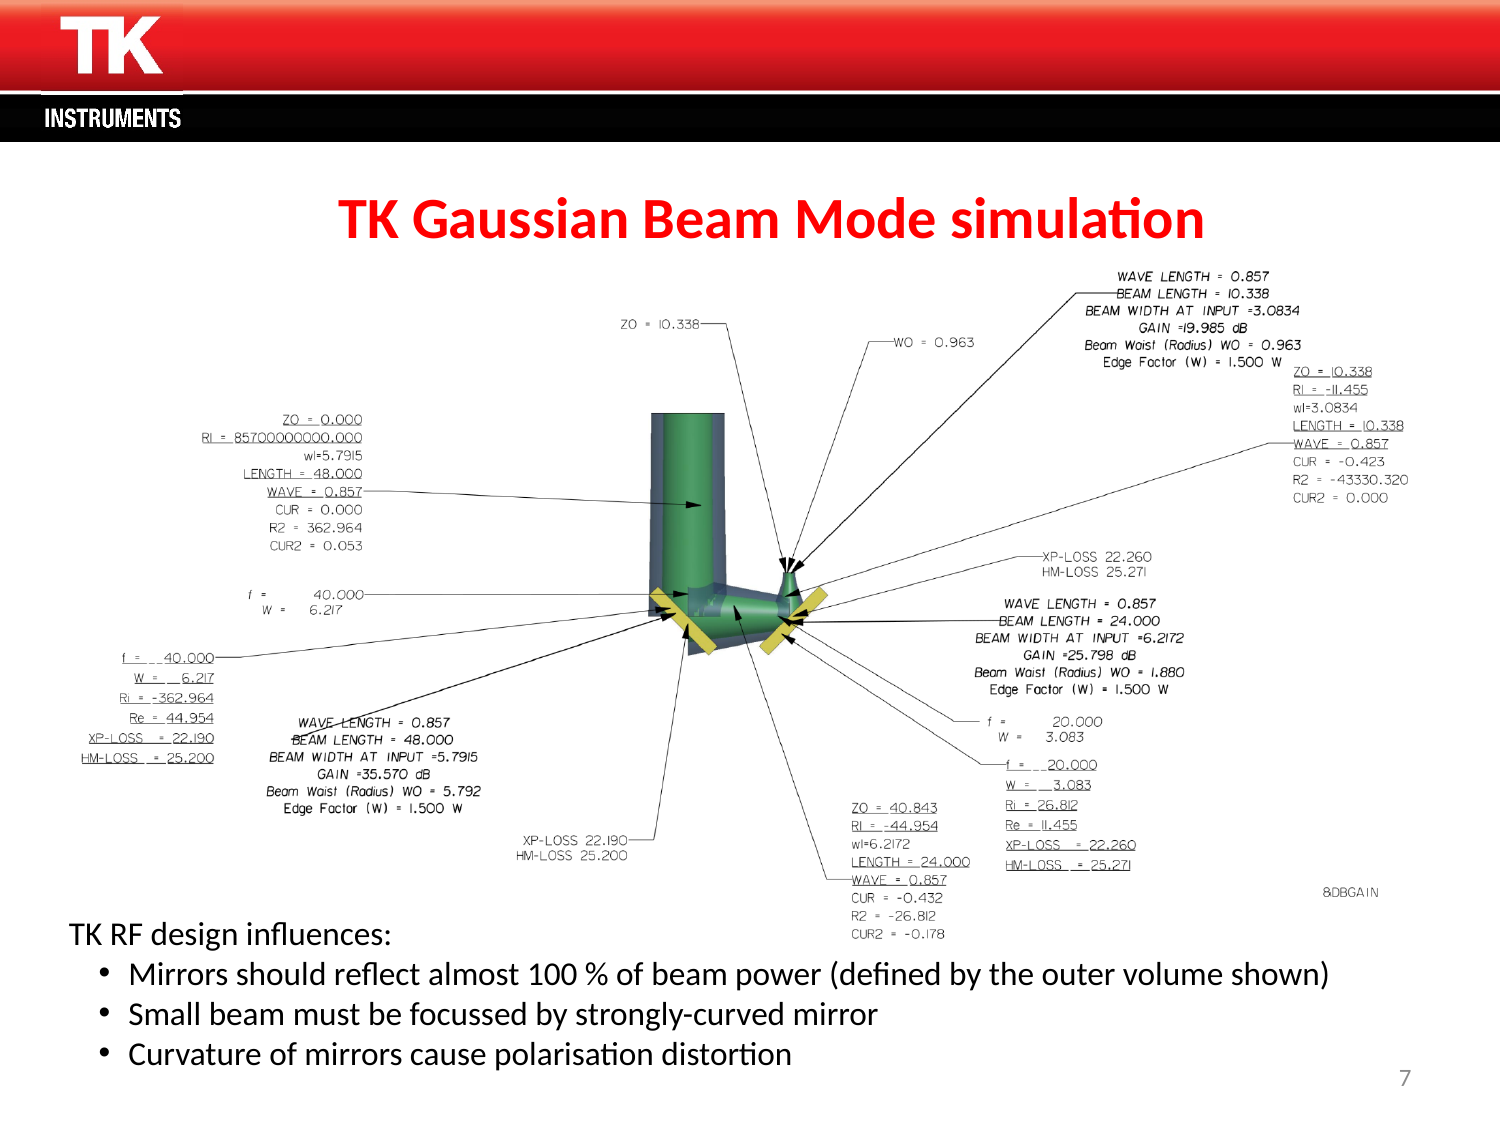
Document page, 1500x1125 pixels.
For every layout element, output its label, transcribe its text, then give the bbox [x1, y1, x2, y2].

text_box TK RF design influences: Mirrors should reflect almost 100 % of beam power (defined by the outer volume shown) Small beam must be focussed by strongly-curved mirror Curvature of mirrors cause polarisation distortion [54, 980, 1400, 1094]
picture [0, 0, 1500, 142]
title TK Gaussian Beam Mode simulation [0, 172, 1500, 291]
picture [53, 243, 1446, 972]
